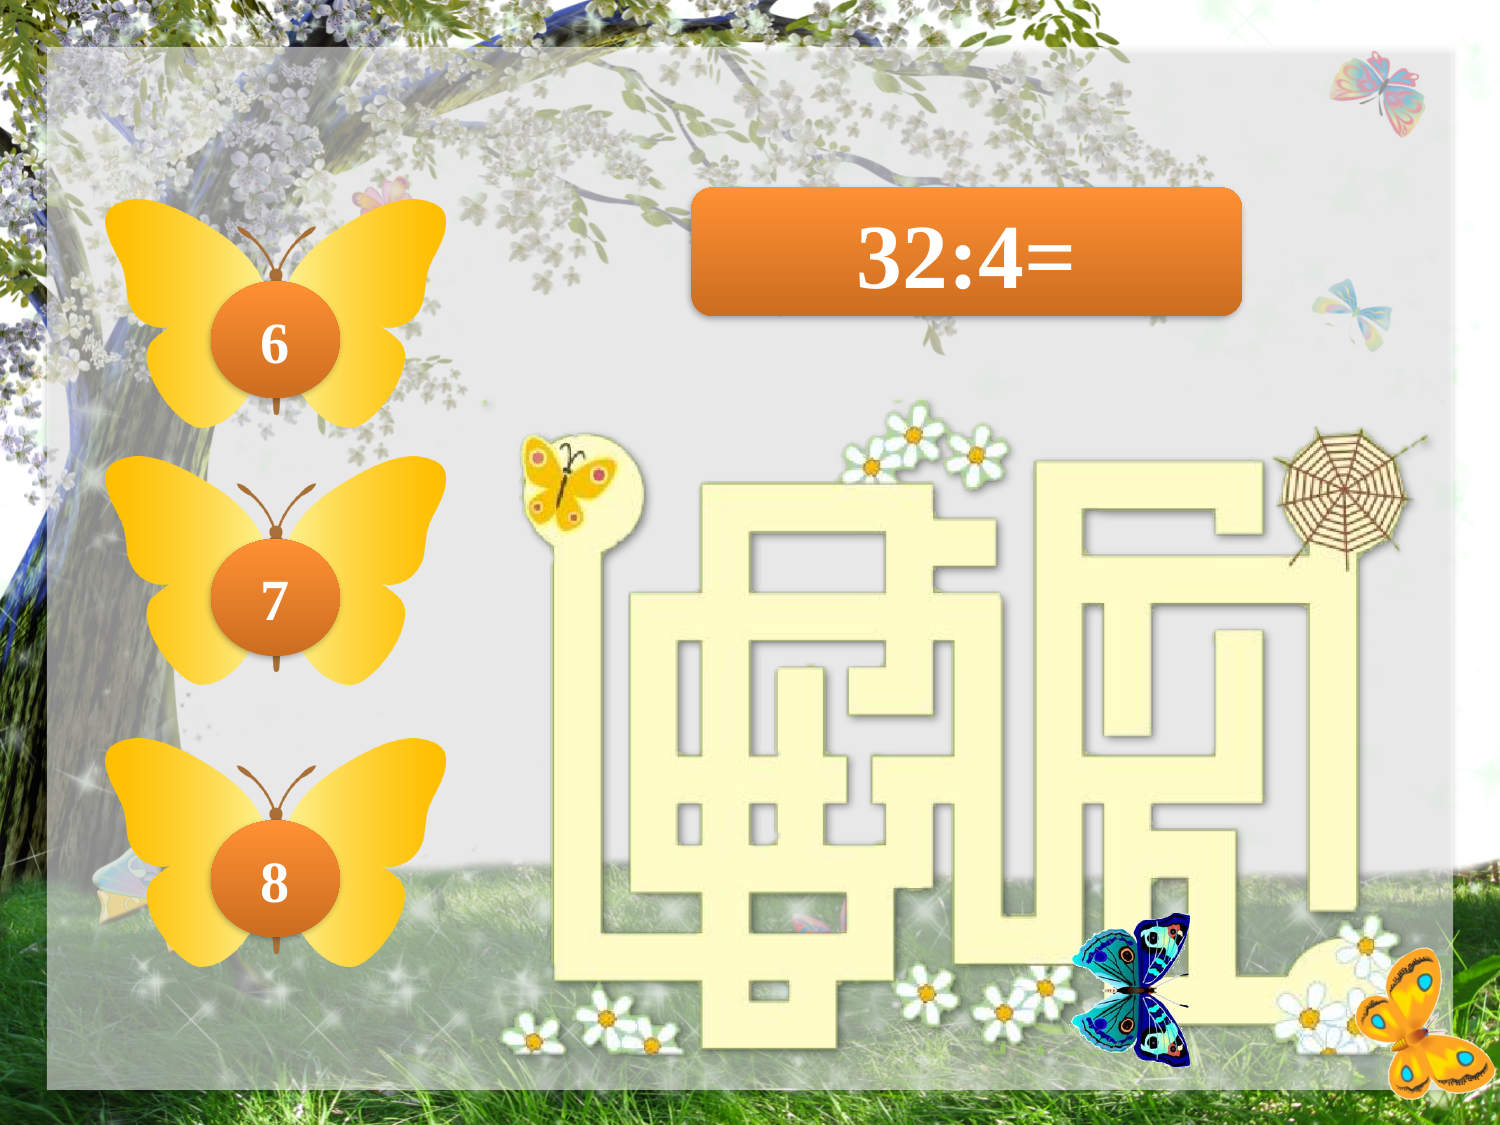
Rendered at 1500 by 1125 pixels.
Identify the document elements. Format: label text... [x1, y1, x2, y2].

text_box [105, 456, 446, 686]
picture [0, 0, 1500, 1125]
text_box [46, 46, 1454, 1090]
text_box 32:4= [691, 187, 1243, 317]
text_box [105, 198, 446, 428]
